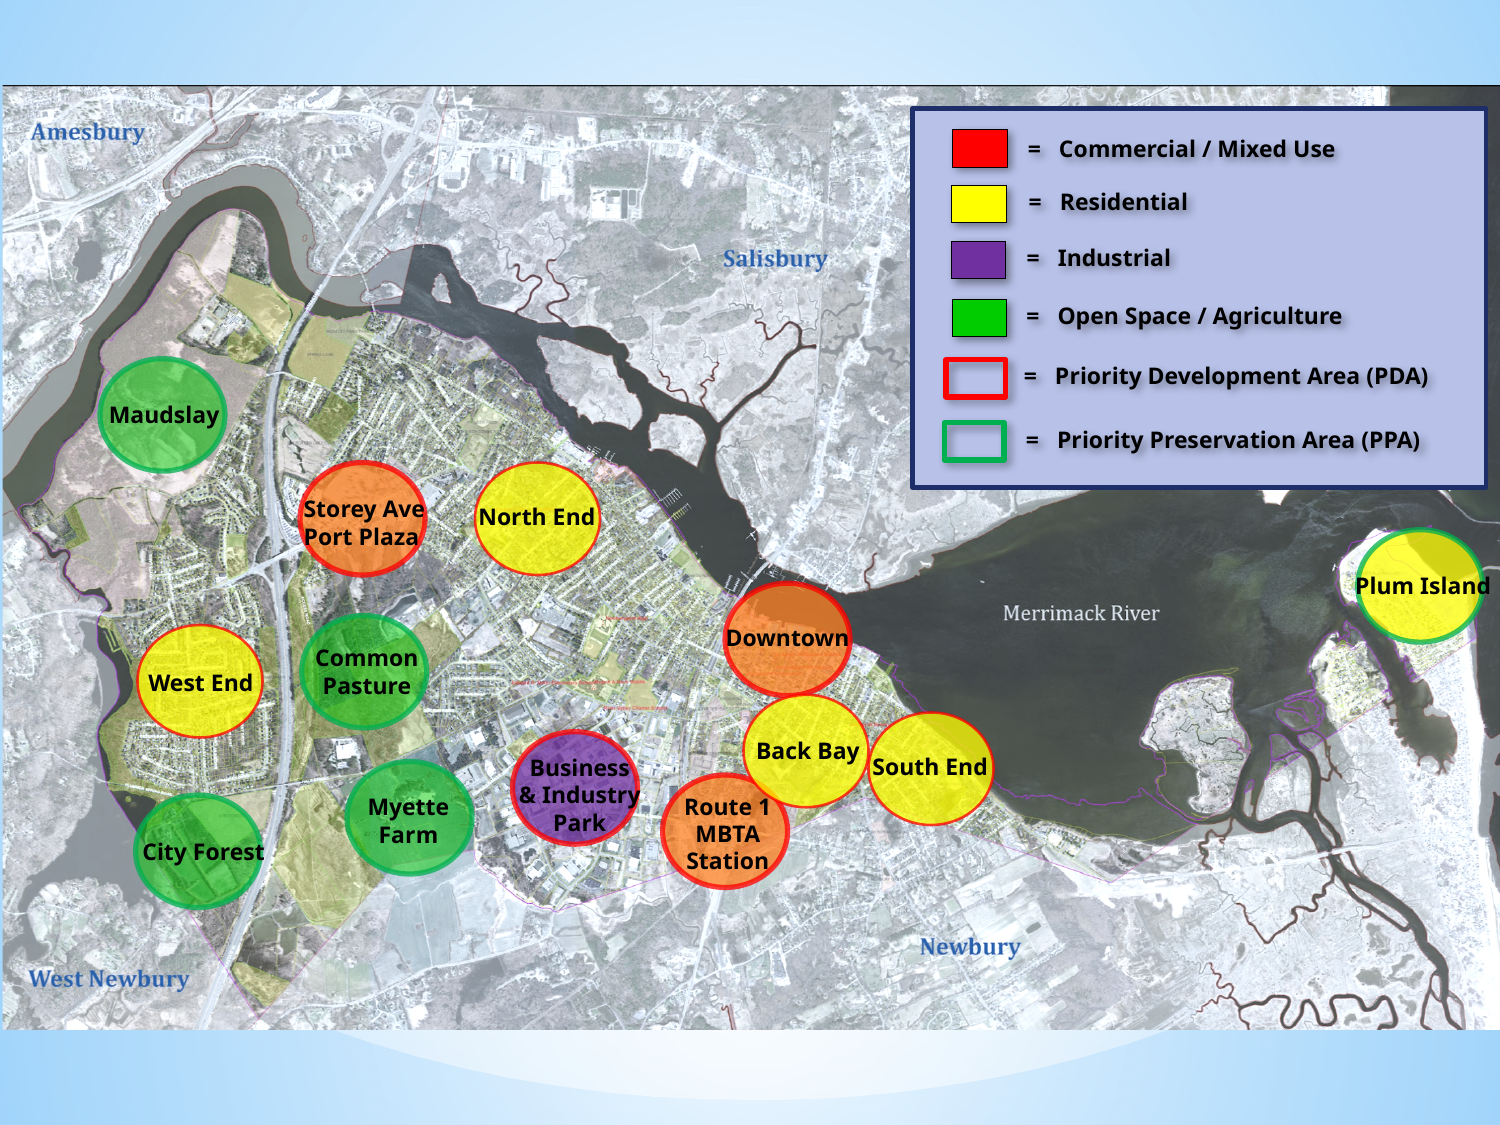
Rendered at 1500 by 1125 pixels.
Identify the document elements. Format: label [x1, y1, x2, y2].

picture [2, 71, 1500, 1030]
